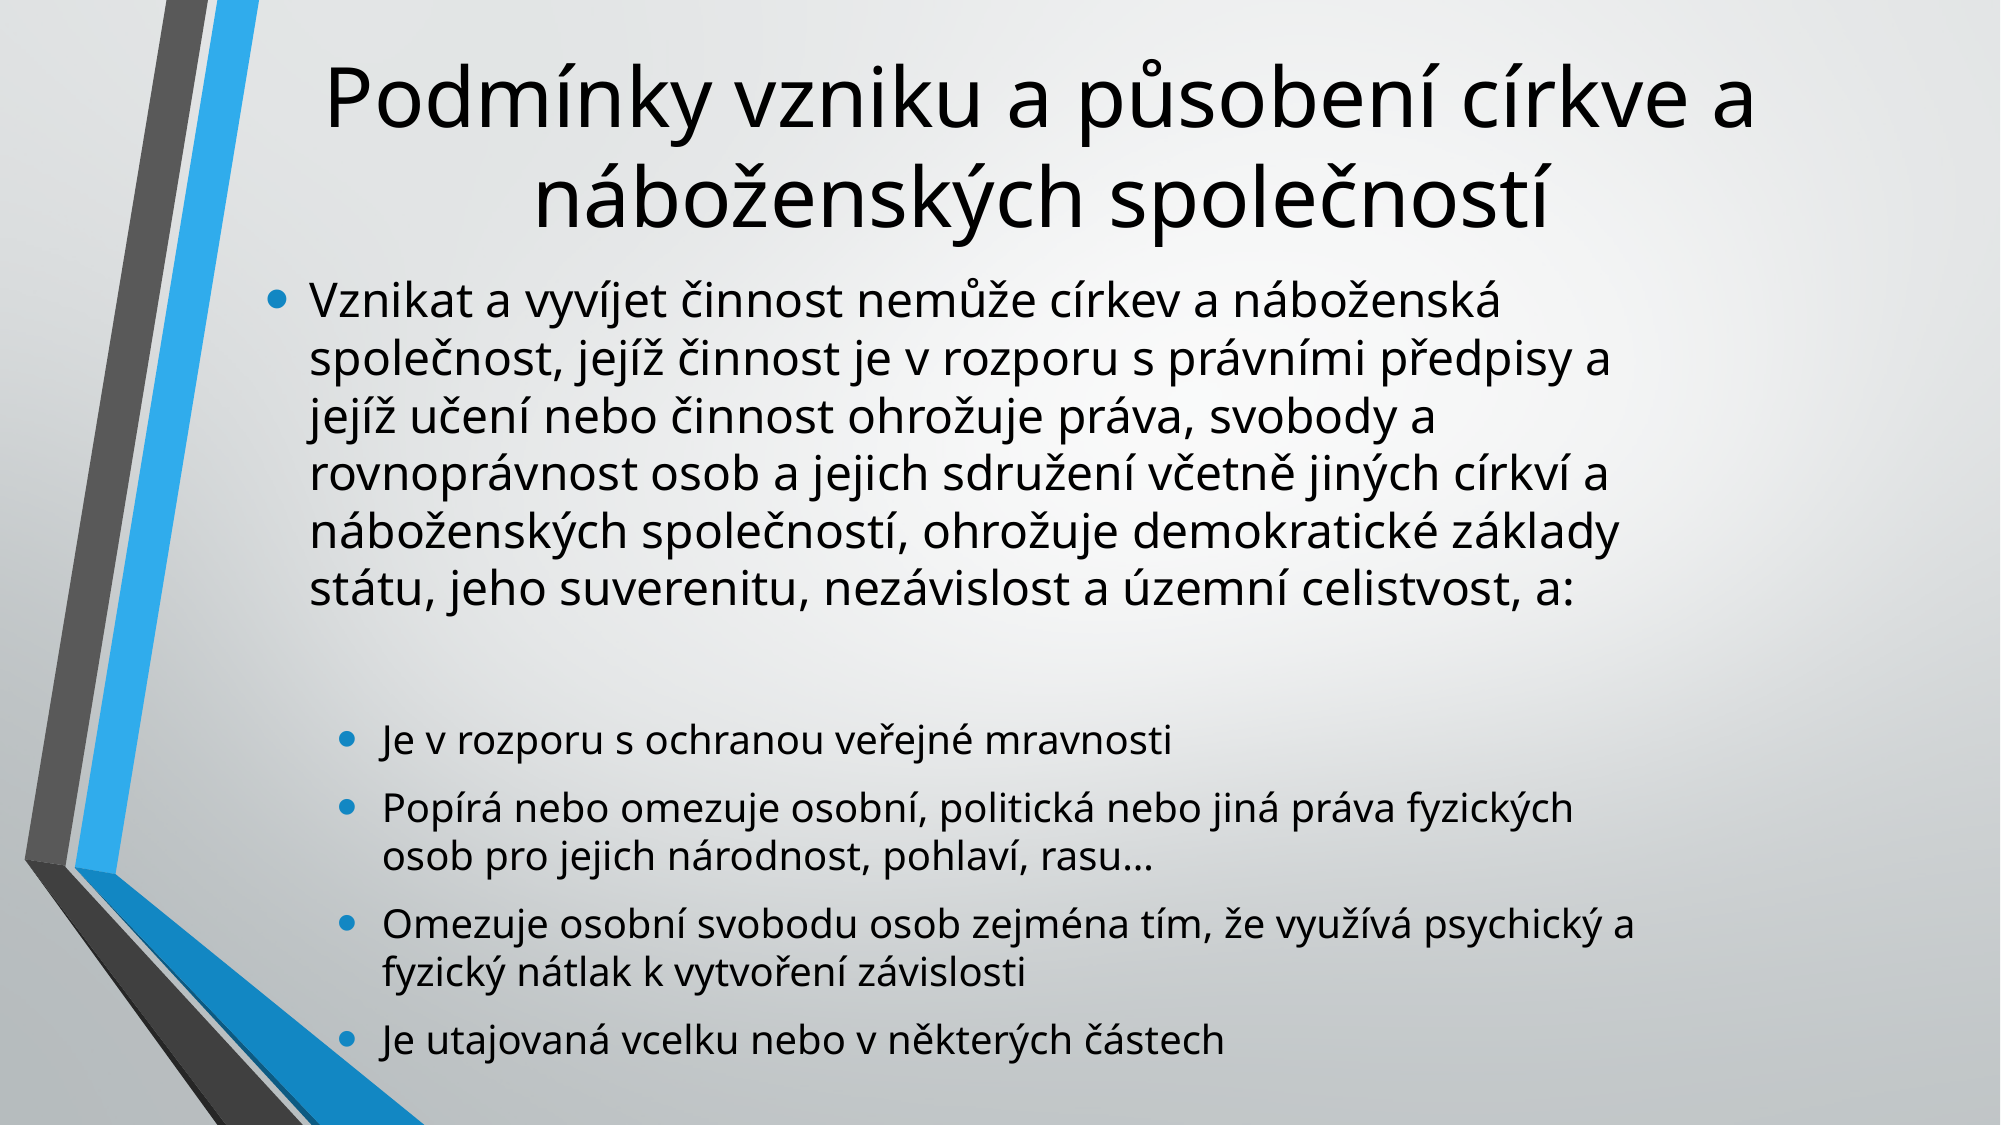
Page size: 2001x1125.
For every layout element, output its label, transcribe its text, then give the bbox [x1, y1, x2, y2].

list Vznikat a vyvíjet činnost nemůže církev a náboženská společnost, jejíž činnost je v rozporu s právními předpisy a jejíž učení nebo činnost ohrožuje práva, svobody a rovnoprávnost osob a jejich sdružení včetně jiných církví a náboženských společností, ohrožuje demokratické základy státu, jeho suverenitu, nezávislost a územní celistvost, a: Je v rozporu s ochranou veřejné mravnosti Popírá nebo omezuje osobní, politická nebo jiná práva fyzických osob pro jejich národnost, pohlaví, rasu… Omezuje osobní svobodu osob zejména tím, že využívá psychický a fyzický nátlak k vytvoření závislosti Je utajovaná vcelku nebo v některých částech [249, 262, 1675, 1083]
title Podmínky vzniku a působení církve a náboženských společností [220, 0, 1864, 288]
